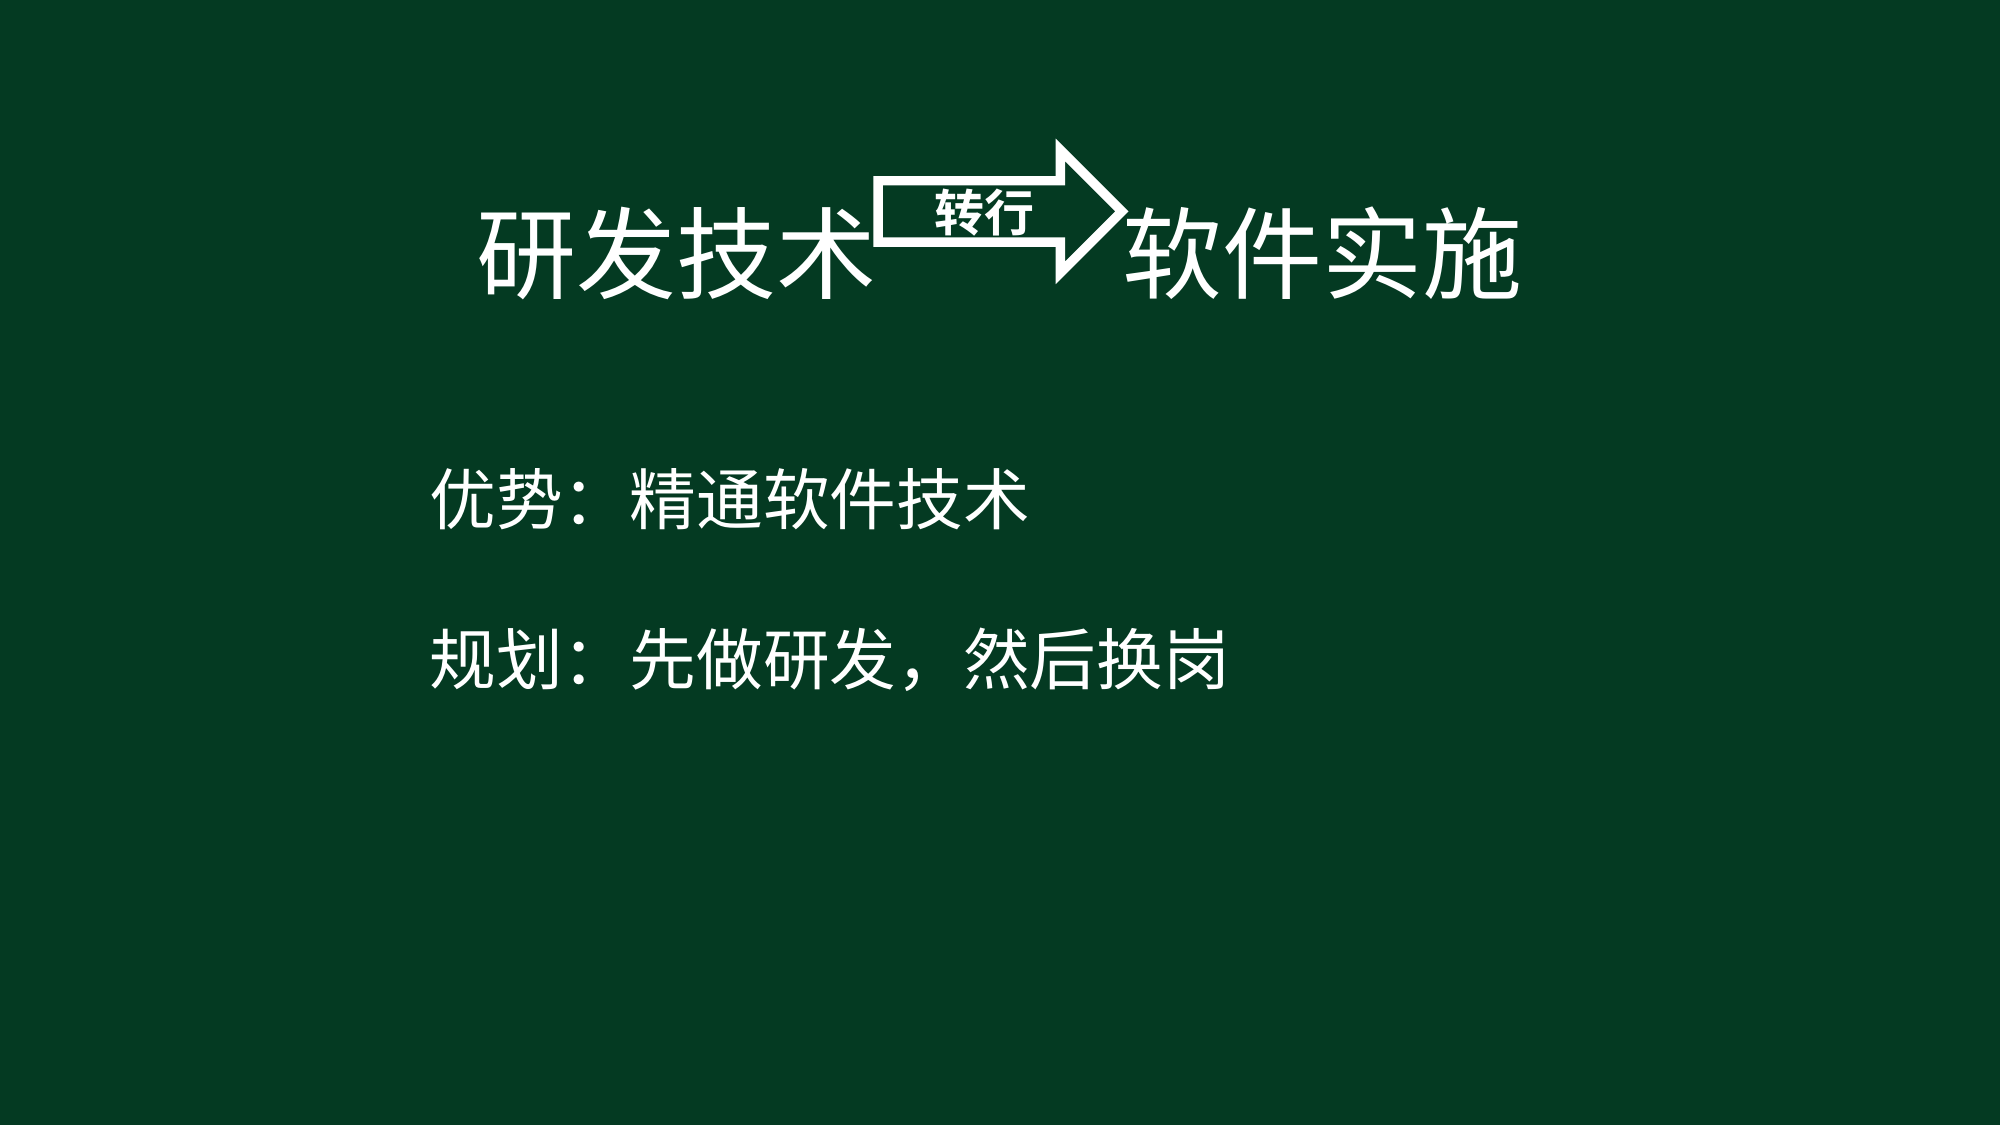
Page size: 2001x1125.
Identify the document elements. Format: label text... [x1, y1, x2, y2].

text_box 研发技术 软件实施 [0, 64, 2000, 319]
text_box 转行 [877, 147, 1124, 276]
text_box 优势：精通软件技术 规划：先做研发，然后换岗 [414, 370, 1924, 706]
